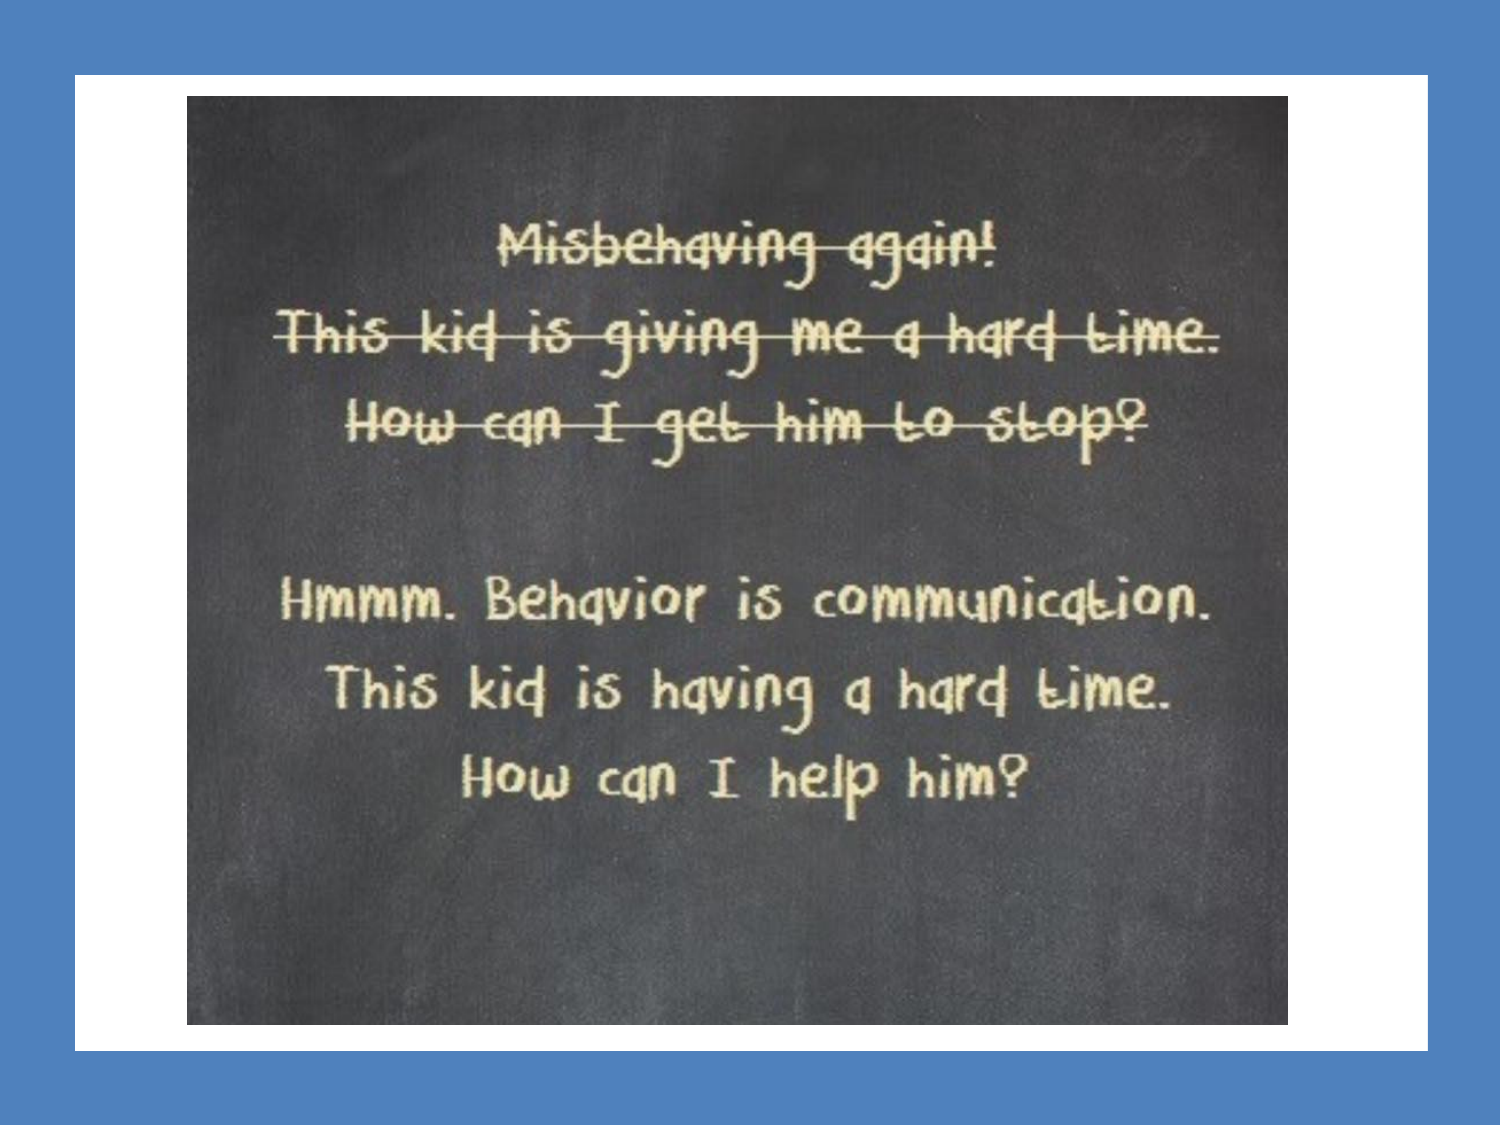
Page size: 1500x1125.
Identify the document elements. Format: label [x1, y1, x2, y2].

list [187, 96, 1288, 1026]
